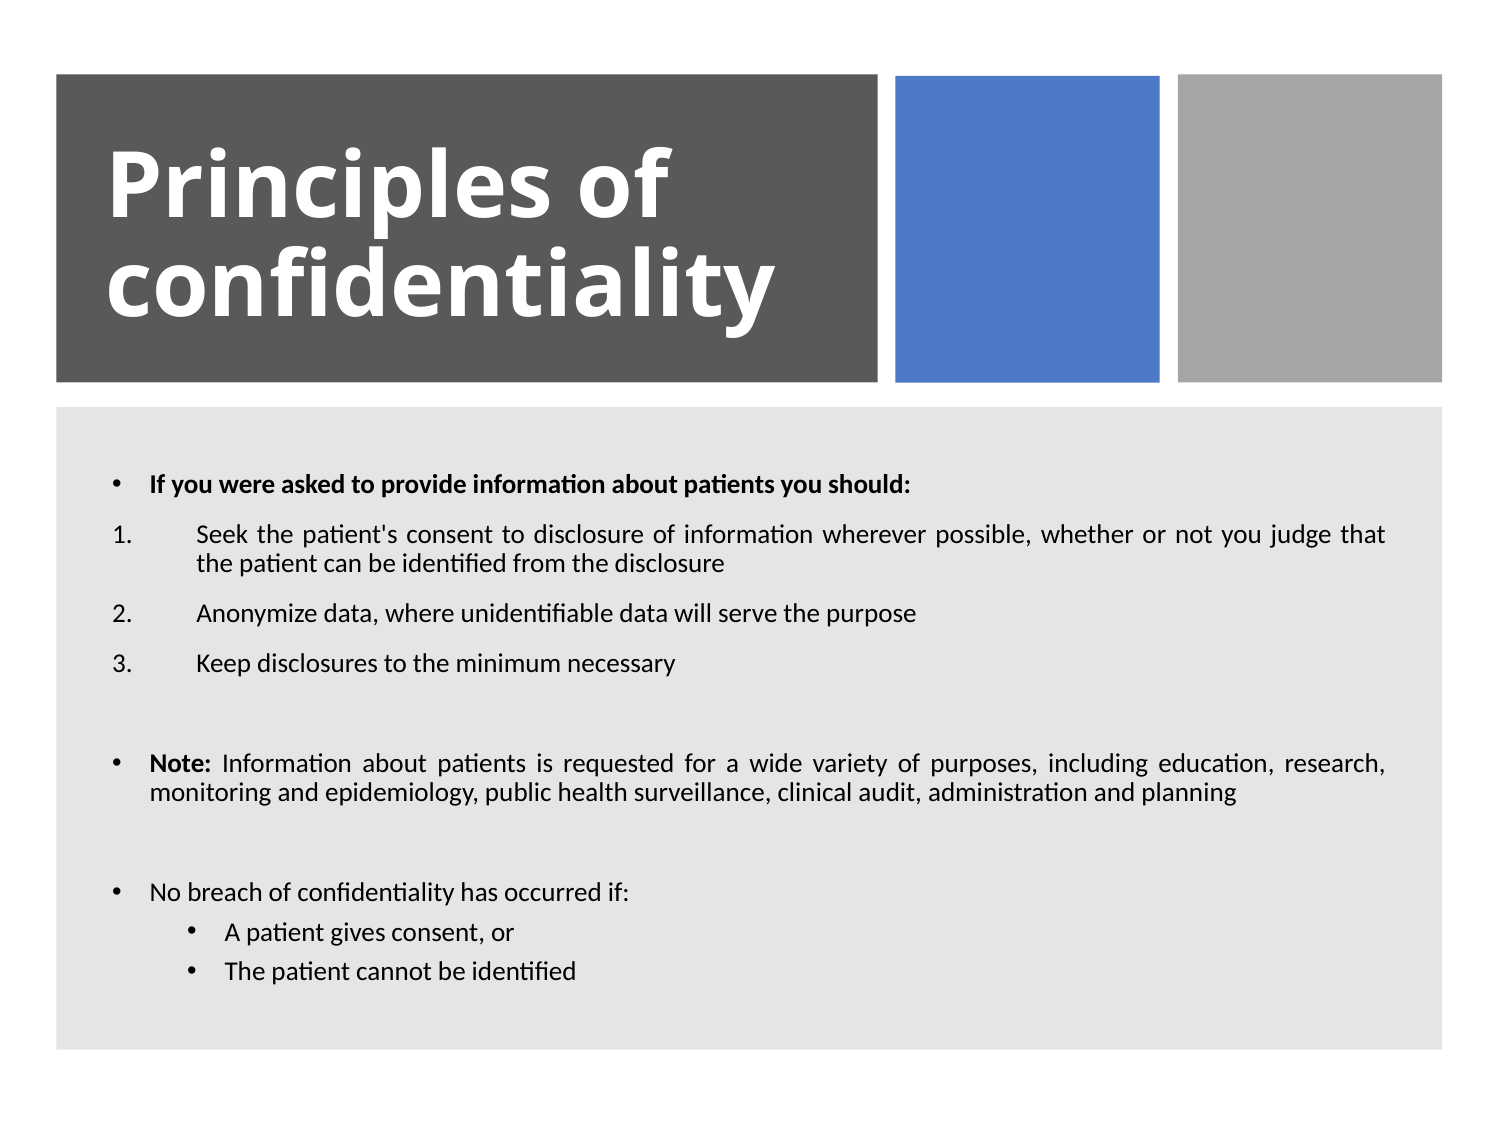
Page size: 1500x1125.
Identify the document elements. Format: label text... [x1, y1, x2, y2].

text_box [55, 406, 1443, 1051]
title Principles of confidentiality [90, 120, 840, 354]
text_box [1177, 73, 1443, 383]
text_box [894, 75, 1161, 384]
text_box [55, 73, 879, 383]
list If you were asked to provide information about patients you should: Seek the patient's consent to disclosure of information wherever possible, whether or not you judge that the patient can be identified from the disclosure Anonymize data, where unidentifiable data will serve the purpose Keep disclosures to the minimum necessary Note: Information about patients is requested for a wide variety of purposes, including education, research, monitoring and epidemiology, public health surveillance, clinical audit, administration and planning No breach of confidentiality has occurred if: A patient gives consent, or The patient cannot be identified [97, 459, 1401, 998]
